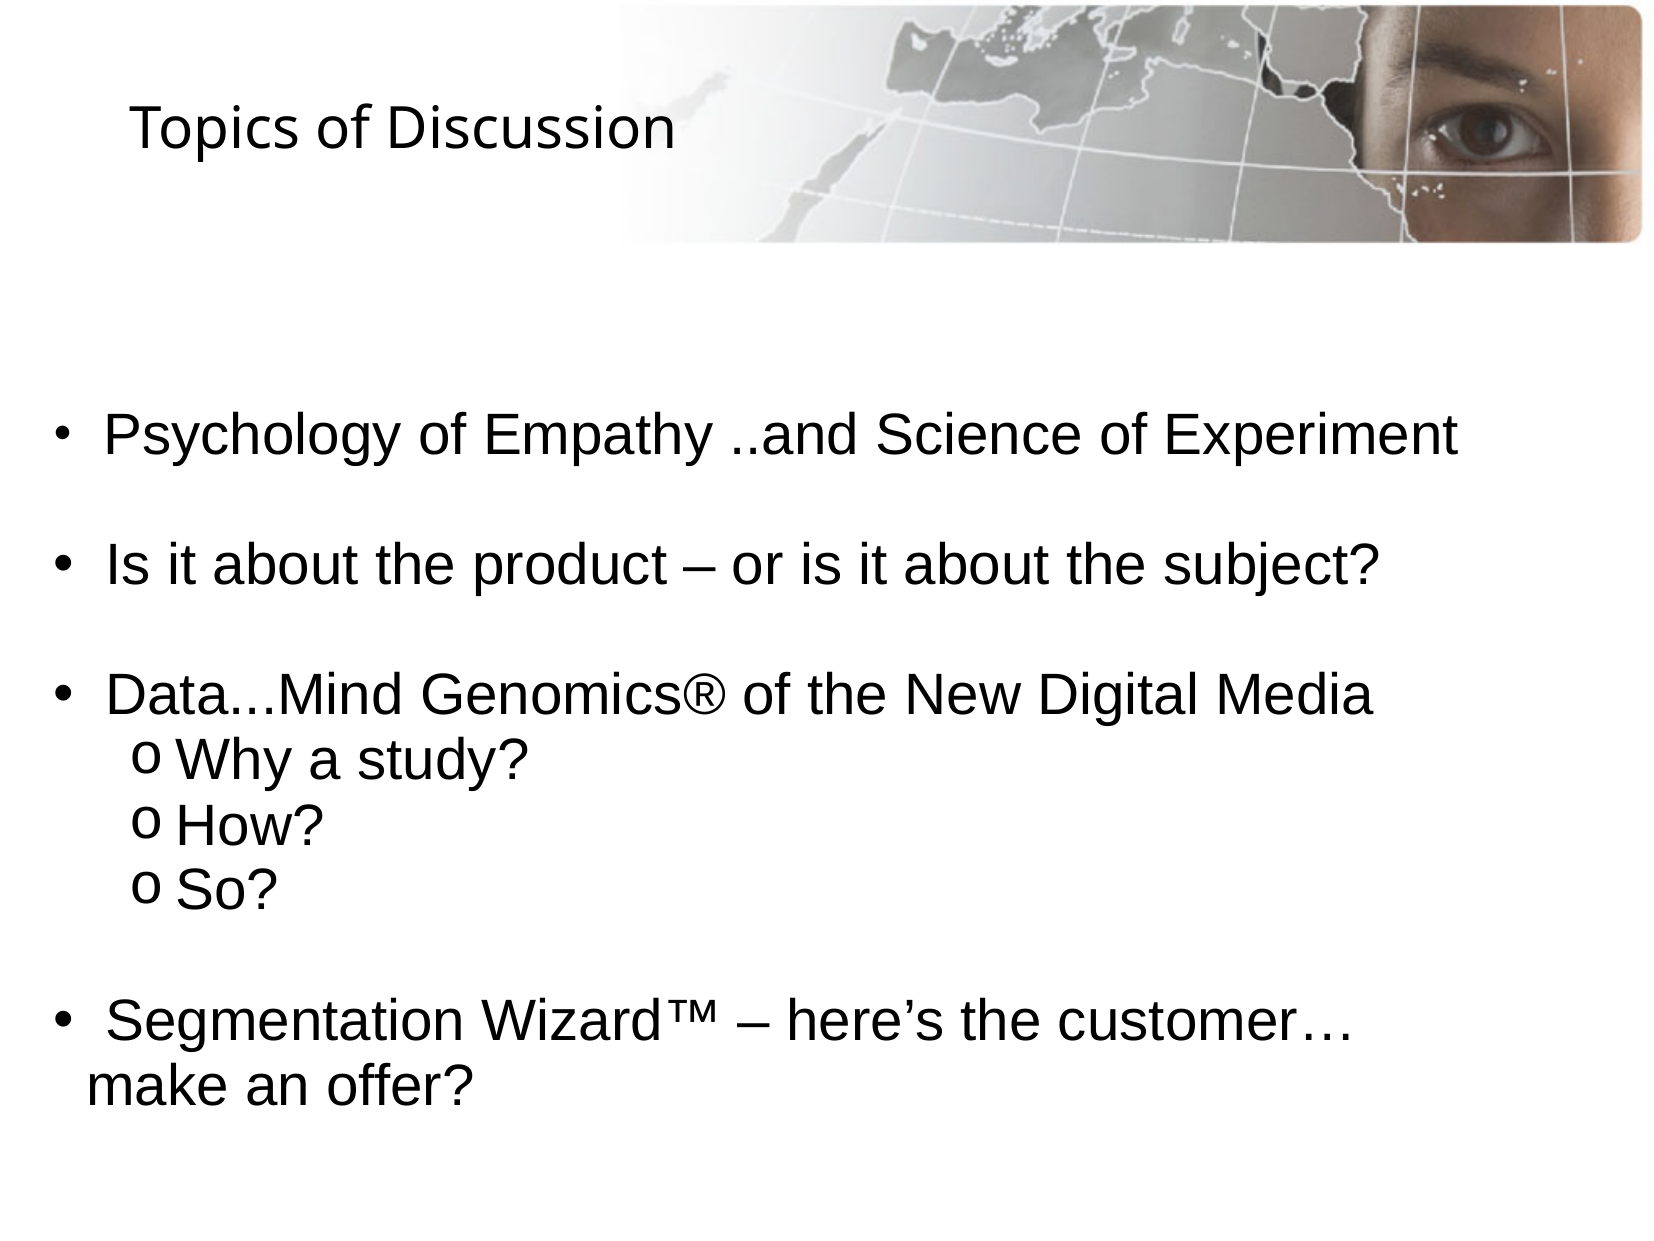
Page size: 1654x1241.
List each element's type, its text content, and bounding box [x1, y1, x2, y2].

text_box Psychology of Empathy ..and Science of Experiment Is it about the product – or is it about the subject? Data...Mind Genomics® of the New Digital Media Why a study? How? So? Segmentation Wizard™ – here’s the customer… make an offer? [39, 395, 1654, 1191]
picture [0, 0, 1654, 1241]
text_box Topics of Discussion [115, 69, 1551, 212]
